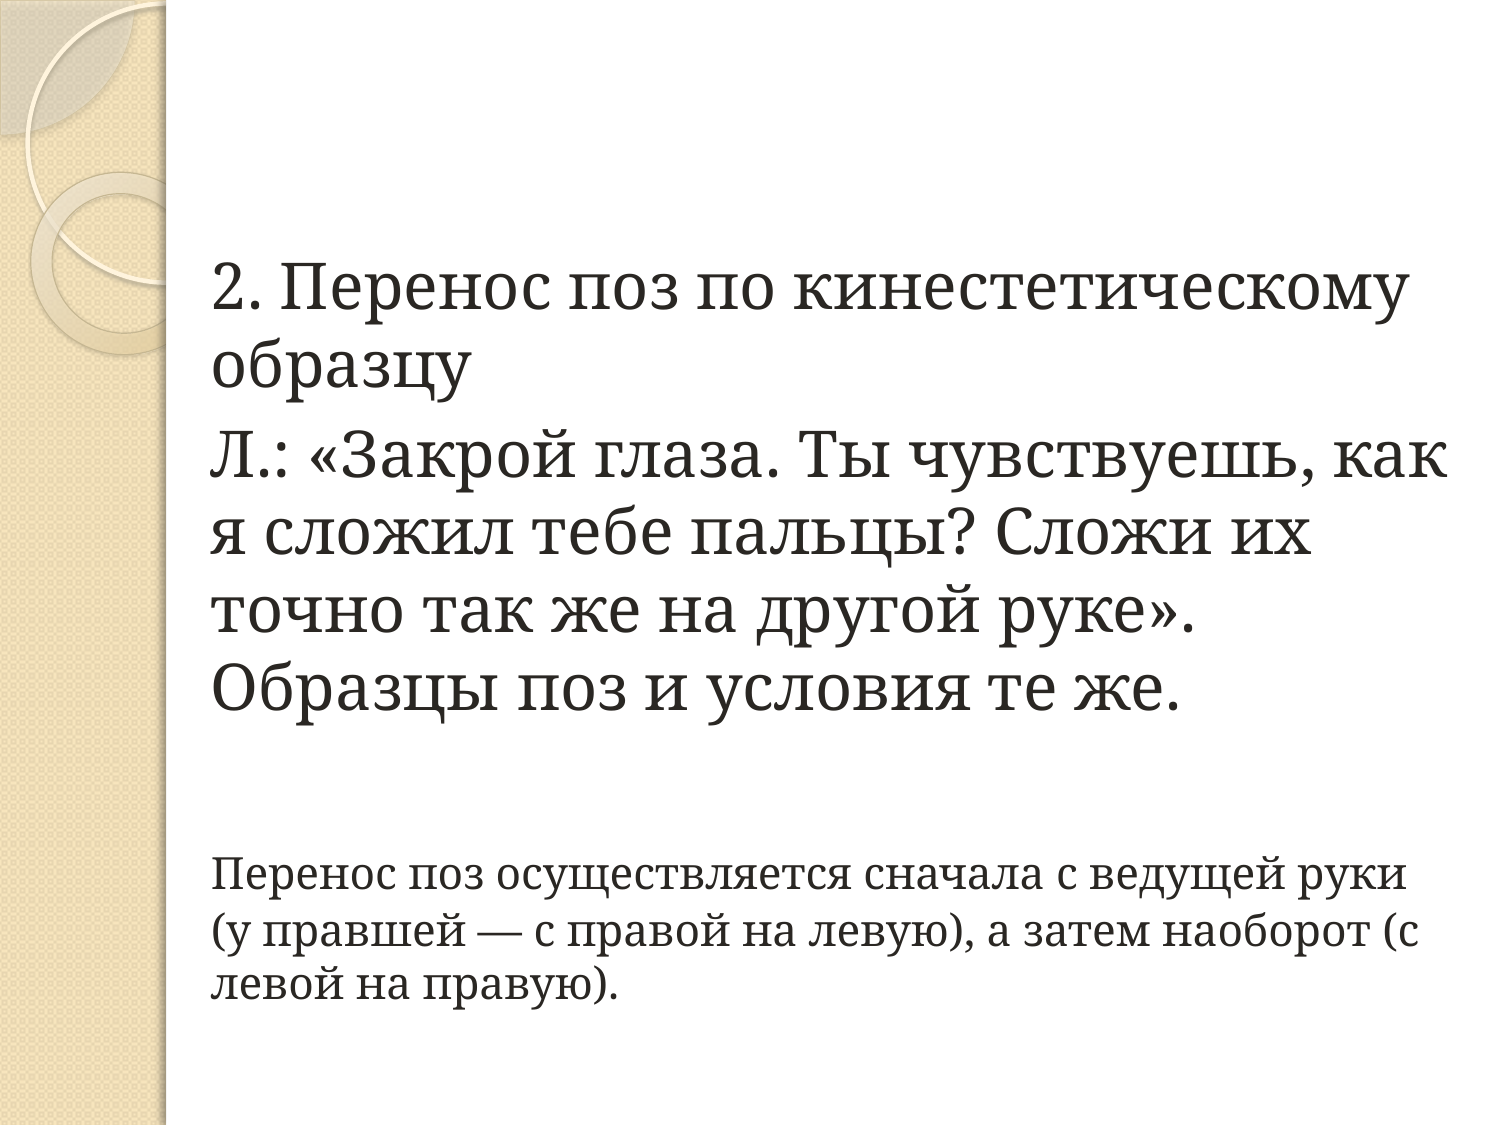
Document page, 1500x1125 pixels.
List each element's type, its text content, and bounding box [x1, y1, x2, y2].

list 2. Перенос поз по кинестетическому образцу Л.: «Закрой глаза. Ты чувствуешь, как я сложил тебе пальцы? Сложи их точно так же на другой руке». Образцы поз и условия те же. Перенос поз осуществляется сначала с ведущей руки (у правшей — с правой на левую), а затем наоборот (с левой на правую). [183, 237, 1466, 1025]
